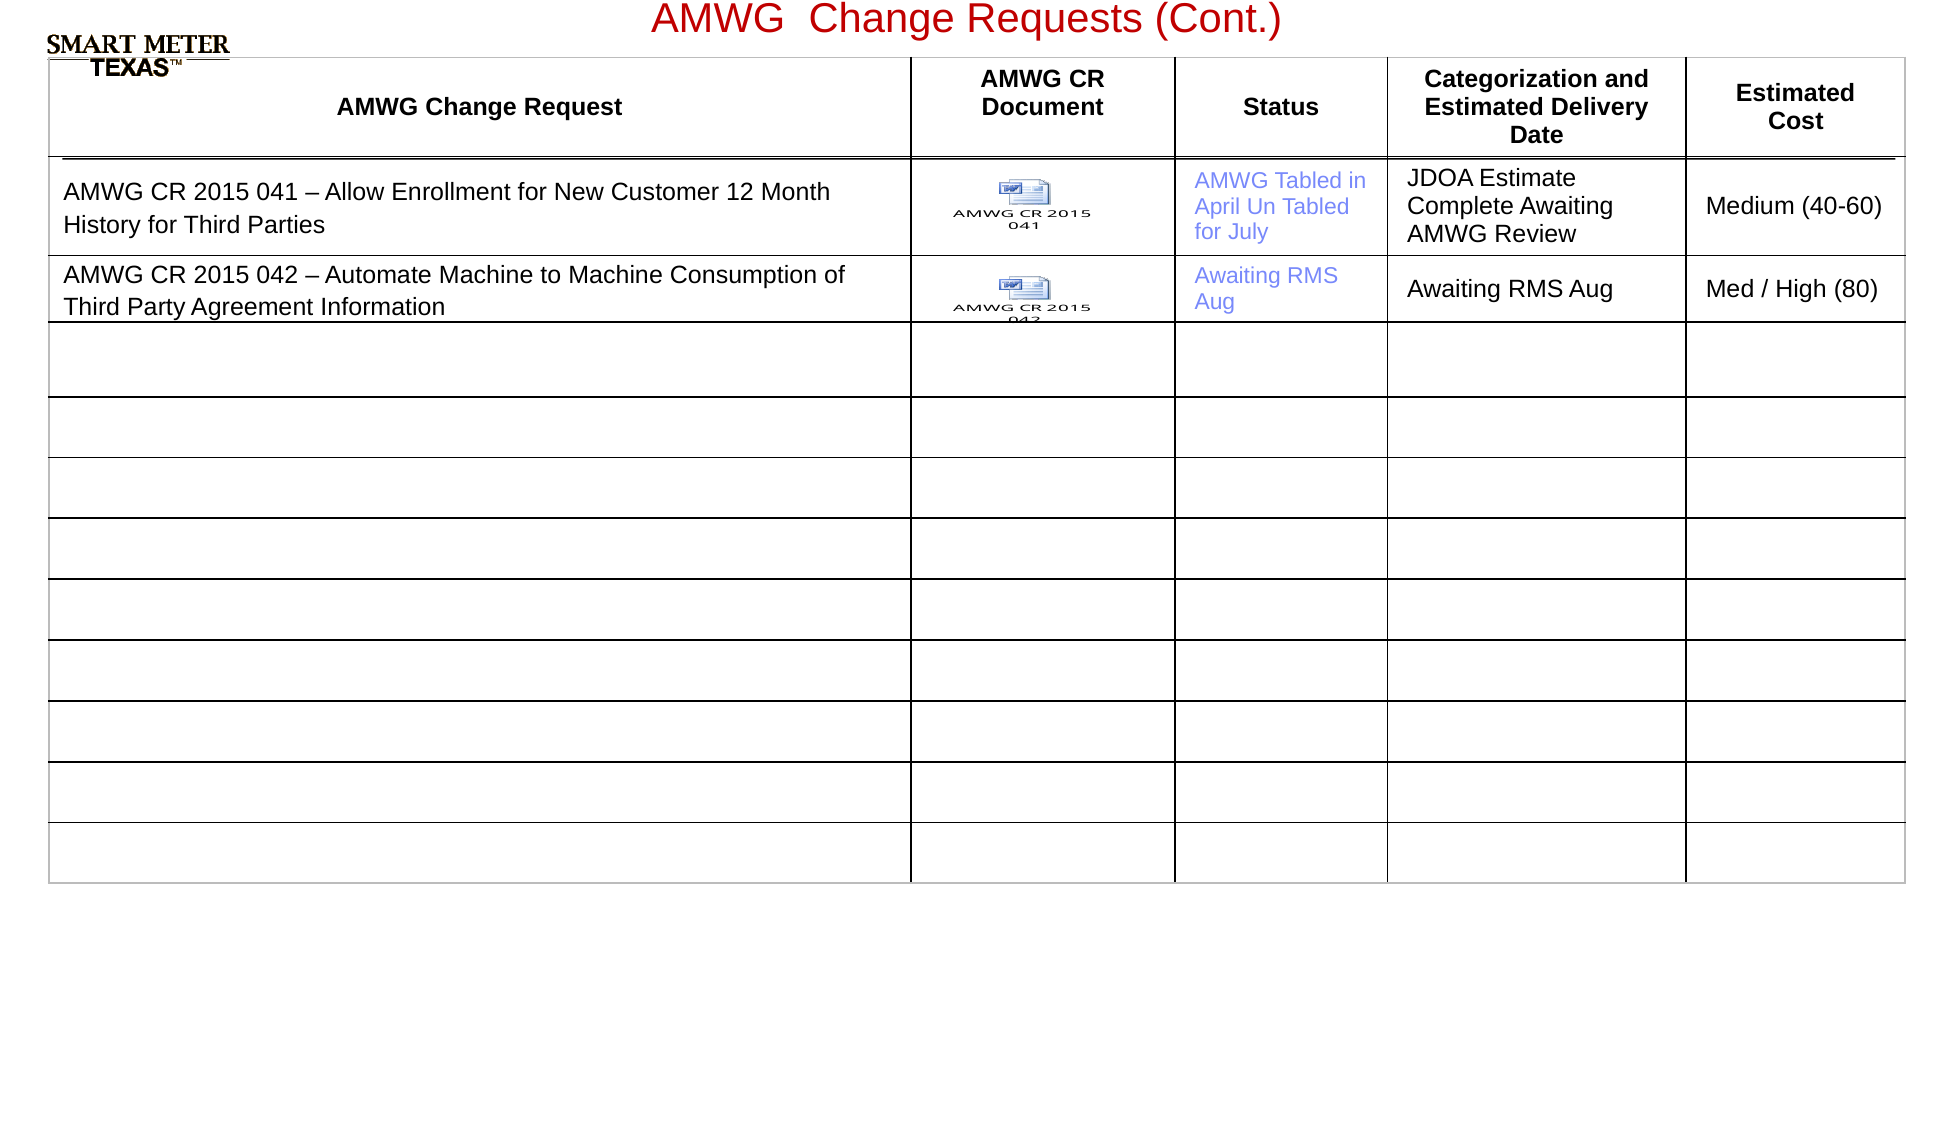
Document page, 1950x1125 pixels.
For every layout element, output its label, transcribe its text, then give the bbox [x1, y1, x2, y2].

table_cell [1687, 458, 1904, 517]
table_cell [1388, 458, 1685, 517]
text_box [949, 275, 1101, 338]
table_cell [50, 458, 910, 517]
table_cell [1687, 823, 1904, 882]
table_cell [1176, 519, 1387, 578]
table_cell [1687, 641, 1904, 700]
table_cell [1388, 702, 1685, 761]
table_cell [1687, 580, 1904, 639]
table_cell [50, 398, 910, 457]
table_cell [912, 458, 1174, 517]
table_cell [1388, 580, 1685, 639]
text_box AMWG Change Requests (Cont.) [32, 0, 1902, 175]
table_cell [1687, 398, 1904, 457]
table_cell [912, 398, 1174, 457]
table_cell [912, 323, 1174, 396]
table_cell [1687, 323, 1904, 396]
table_cell Awaiting RMS Aug [1388, 256, 1685, 321]
table_cell AMWG Tabled in April Un Tabled for July [1176, 175, 1387, 255]
table_cell [50, 580, 910, 639]
table_cell JDOA Estimate Complete Awaiting AMWG Review [1388, 175, 1685, 255]
table_cell [1176, 823, 1387, 882]
table_cell [50, 641, 910, 700]
table_cell [1388, 519, 1685, 578]
table_cell [912, 823, 1174, 882]
table_cell [1687, 702, 1904, 761]
table_cell [1388, 641, 1685, 700]
table_cell [912, 175, 1174, 255]
table_cell [1388, 323, 1685, 396]
table_cell Awaiting RMS Aug [1176, 256, 1387, 321]
table_cell Medium (40-60) [1687, 157, 1904, 255]
table_cell [912, 256, 1174, 321]
table_cell Med / High (80) [1687, 256, 1904, 321]
table_cell [50, 519, 910, 578]
table_cell [912, 763, 1174, 822]
table_cell [1176, 641, 1387, 700]
table_cell [912, 641, 1174, 700]
table_cell [1687, 519, 1904, 578]
table_cell [1176, 458, 1387, 517]
table_cell [1176, 763, 1387, 822]
table_cell [1176, 323, 1387, 396]
table_cell AMWG CR 2015 041 – Allow Enrollment for New Customer 12 Month History for Third Parties [50, 175, 910, 255]
table_cell [912, 580, 1174, 639]
table_cell [1176, 398, 1387, 457]
table_cell [1687, 763, 1904, 822]
table_cell [1176, 580, 1387, 639]
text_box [949, 179, 1101, 245]
table_cell AMWG CR 2015 042 – Automate Machine to Machine Consumption of Third Party Agreement Information [50, 256, 910, 321]
table_cell [50, 823, 910, 882]
table_cell [50, 323, 910, 396]
table_cell [1388, 823, 1685, 882]
table_cell [1176, 702, 1387, 761]
table_cell [50, 702, 910, 761]
table_cell [1388, 398, 1685, 457]
table_cell [912, 519, 1174, 578]
table_cell [912, 702, 1174, 761]
table_cell [1388, 763, 1685, 822]
table_cell [50, 763, 910, 822]
